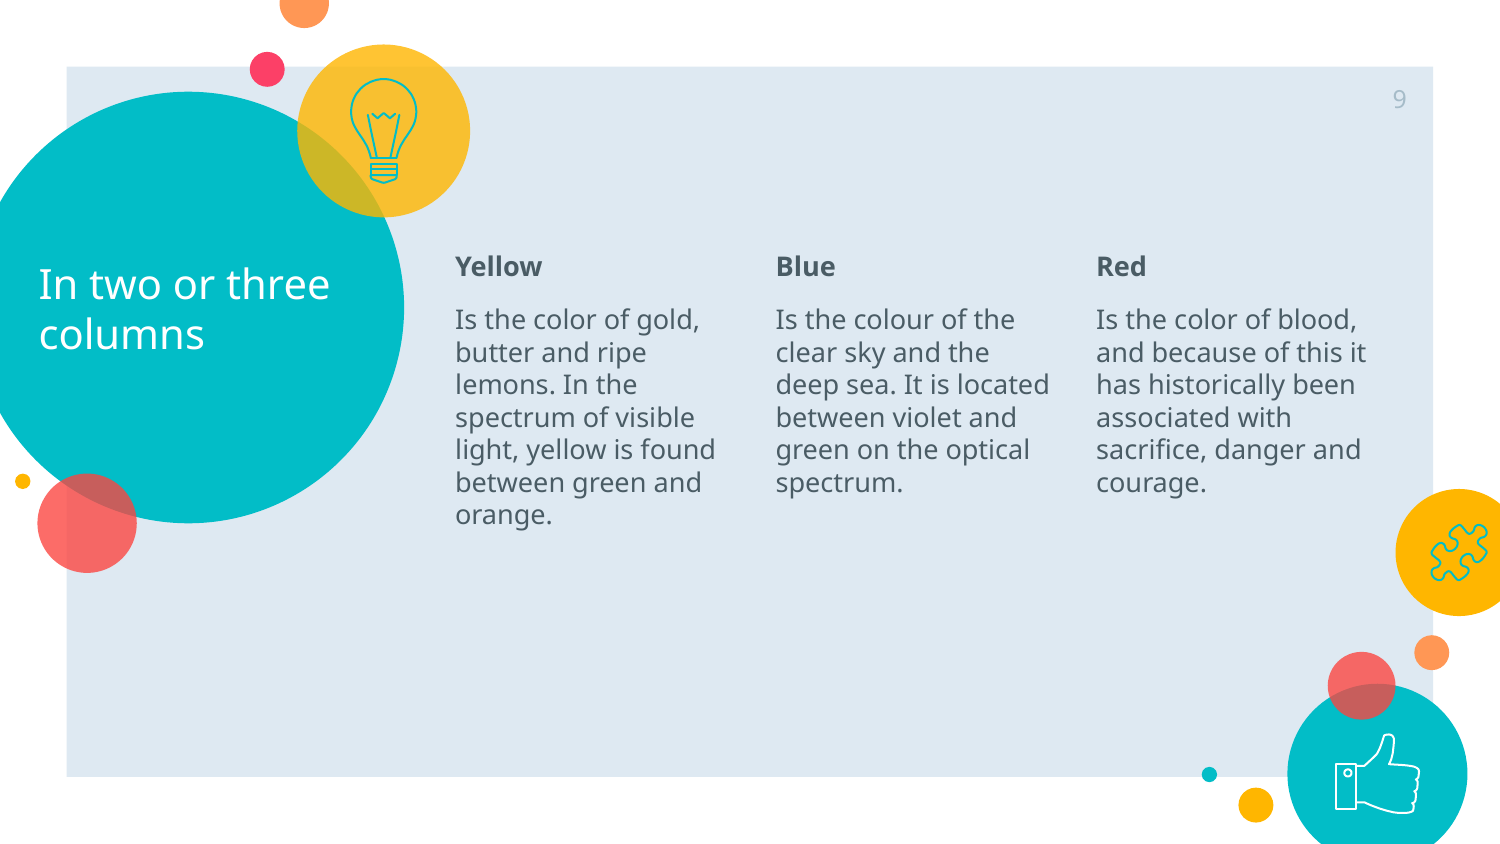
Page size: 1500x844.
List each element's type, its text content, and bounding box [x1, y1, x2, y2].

list Yellow Is the color of gold, butter and ripe lemons. In the spectrum of visible light, yellow is found between green and orange. [440, 234, 745, 684]
slide_number ‹#› [1331, 68, 1422, 134]
list Blue Is the colour of the clear sky and the deep sea. It is located between violet and green on the optical spectrum. [760, 234, 1066, 684]
title In two or three columns [23, 91, 375, 524]
list Red Is the color of blood, and because of this it has historically been associated with sacrifice, danger and courage. [1081, 234, 1387, 684]
